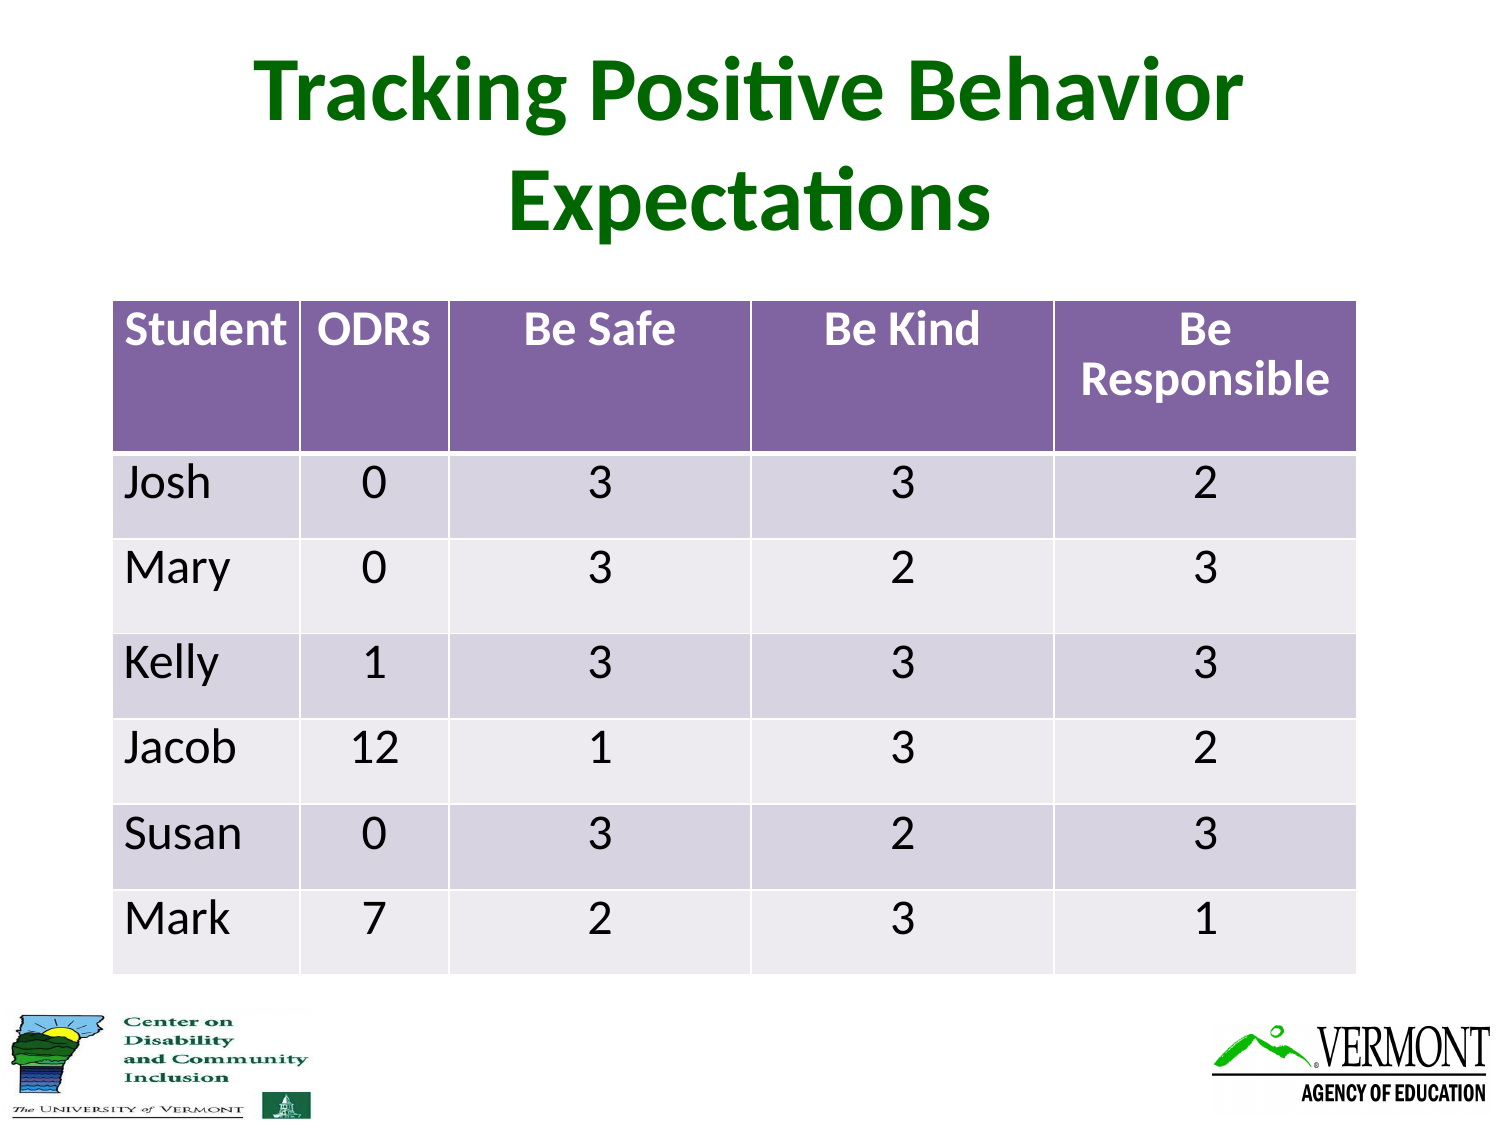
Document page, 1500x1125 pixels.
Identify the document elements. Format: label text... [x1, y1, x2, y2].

table_cell 2 [752, 540, 1053, 633]
table_cell 3 [450, 540, 750, 633]
table_cell 3 [1055, 540, 1356, 633]
table_header ODRs [301, 301, 448, 451]
table_cell 3 [752, 456, 1053, 538]
table_cell 1 [1055, 891, 1356, 974]
table_cell 3 [752, 634, 1053, 718]
table_cell 7 [301, 891, 448, 974]
table_cell Kelly [113, 634, 299, 718]
table_cell 3 [752, 720, 1053, 803]
table_header Be Safe [450, 301, 750, 451]
table_header Be Responsible [1055, 301, 1356, 451]
table_cell 1 [450, 720, 750, 803]
table_cell 2 [1055, 456, 1356, 538]
table_cell 2 [1055, 720, 1356, 803]
picture [1212, 1025, 1490, 1114]
title Tracking Positive Behavior Expectations [75, 45, 1425, 233]
table_cell 0 [301, 456, 448, 538]
table_cell Josh [113, 456, 299, 538]
table_cell 3 [1055, 634, 1356, 718]
table_header Student [113, 301, 299, 451]
table_cell 2 [450, 891, 750, 974]
table_cell Susan [113, 805, 299, 889]
table_cell 3 [752, 891, 1053, 974]
table_cell 3 [1055, 805, 1356, 889]
table_cell 12 [301, 720, 448, 803]
table_cell 0 [301, 540, 448, 633]
table_cell 3 [450, 634, 750, 718]
table_cell 2 [752, 805, 1053, 889]
table_cell Mary [113, 540, 299, 633]
table_cell 3 [450, 805, 750, 889]
table_cell 3 [450, 456, 750, 538]
table_cell 0 [301, 805, 448, 889]
table_header Be Kind [752, 301, 1053, 451]
table_cell Jacob [113, 720, 299, 803]
picture [4, 1009, 313, 1120]
table_cell Mark [113, 891, 299, 974]
table_cell 1 [301, 634, 448, 718]
